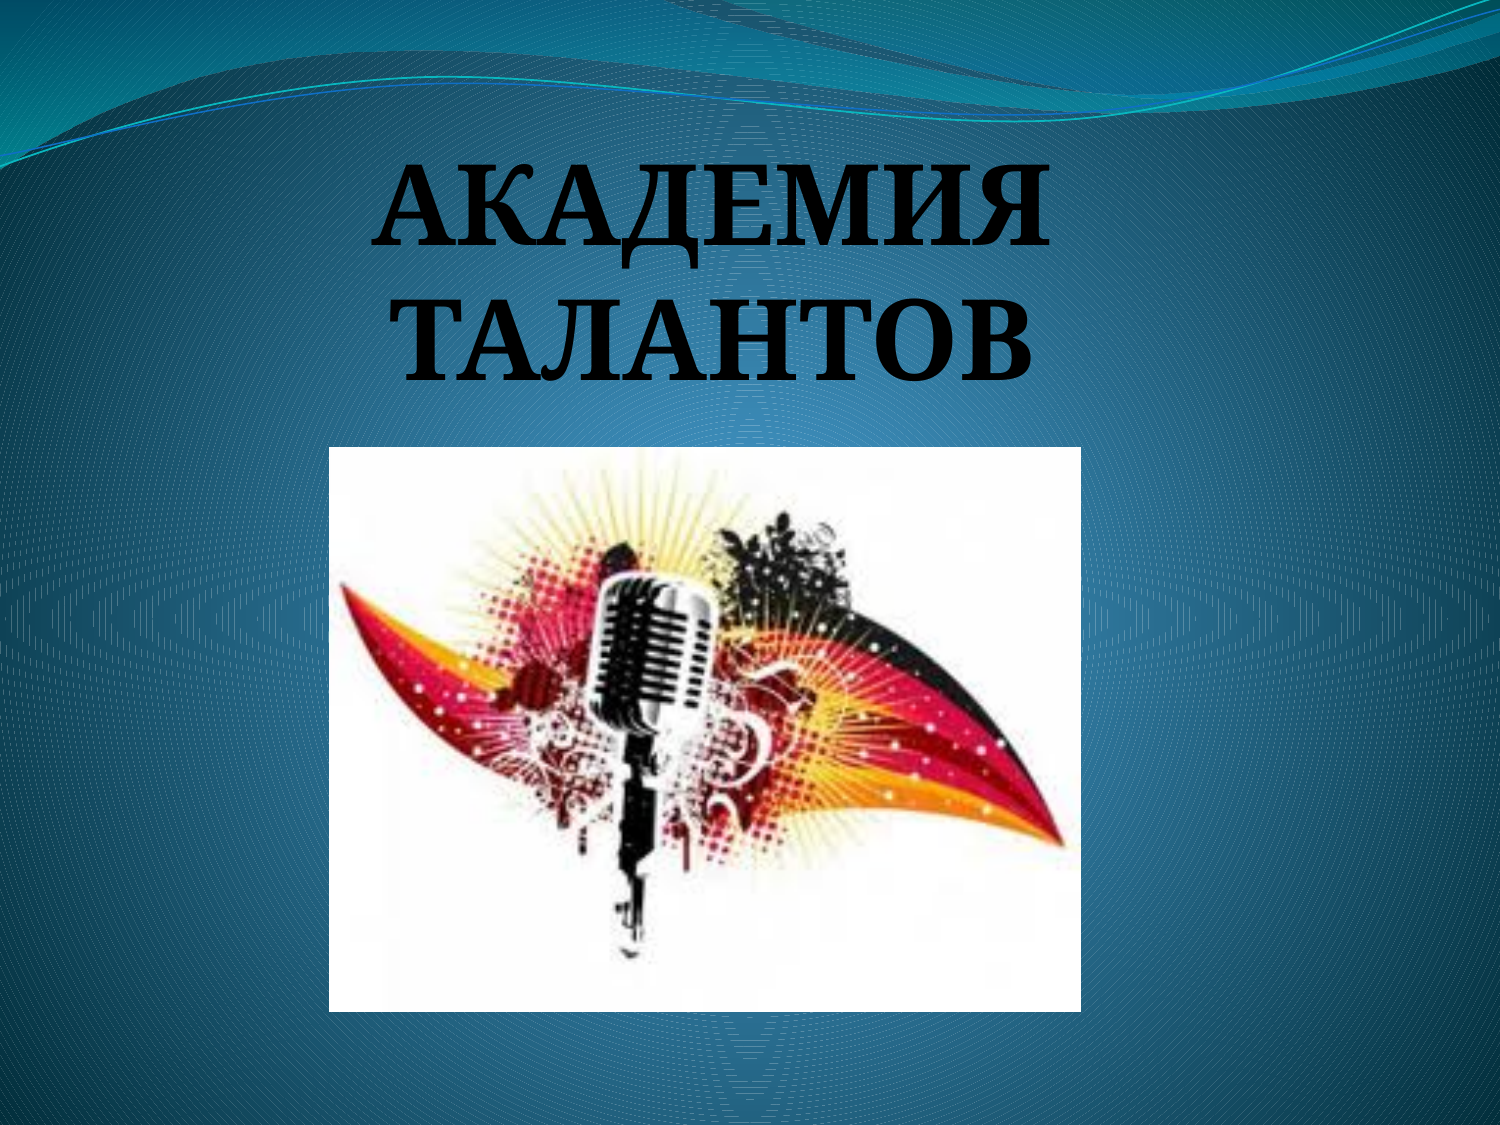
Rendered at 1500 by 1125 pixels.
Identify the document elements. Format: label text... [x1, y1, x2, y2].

text_box АКАДЕМИЯ ТАЛАНТОВ [194, 125, 1230, 411]
picture [329, 447, 1081, 1012]
